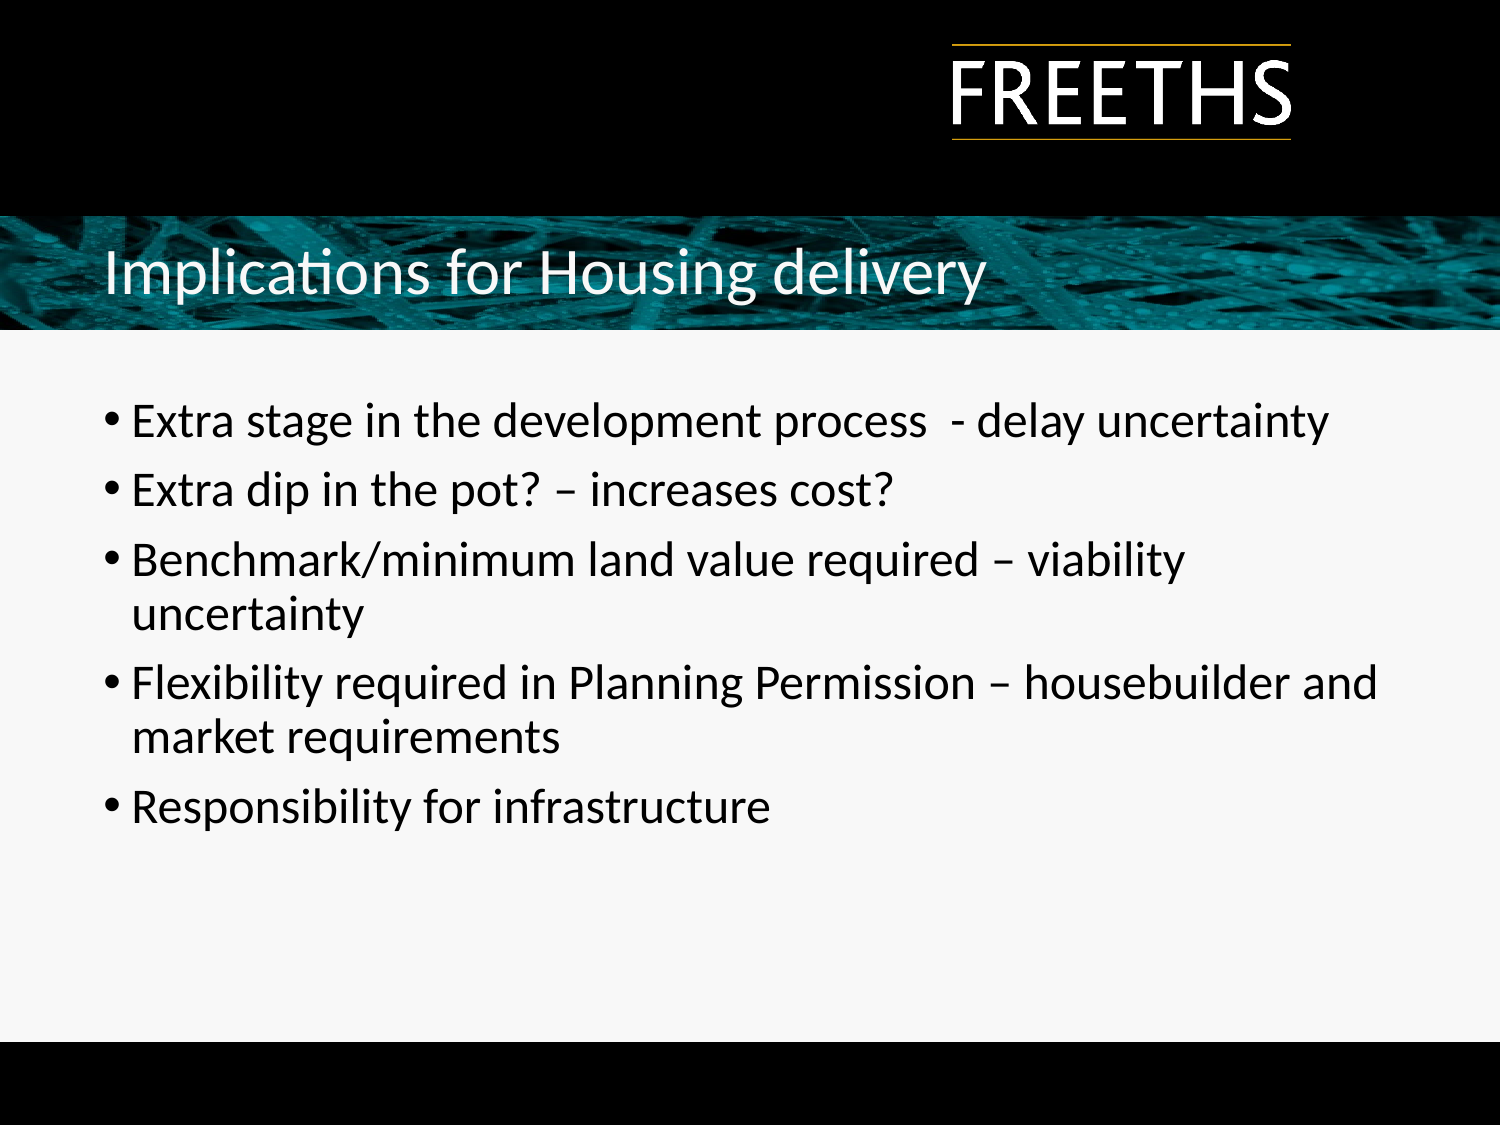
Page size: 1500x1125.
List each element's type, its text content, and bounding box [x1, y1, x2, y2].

list Extra stage in the development process - delay uncertainty Extra dip in the pot? – increases cost? Benchmark/minimum land value required – viability uncertainty Flexibility required in Planning Permission – housebuilder and market requirements Responsibility for infrastructure [88, 386, 1409, 872]
list Implications for Housing delivery [88, 230, 1388, 324]
picture [0, 1042, 1500, 1125]
picture [952, 44, 1291, 140]
picture [0, 216, 1500, 330]
